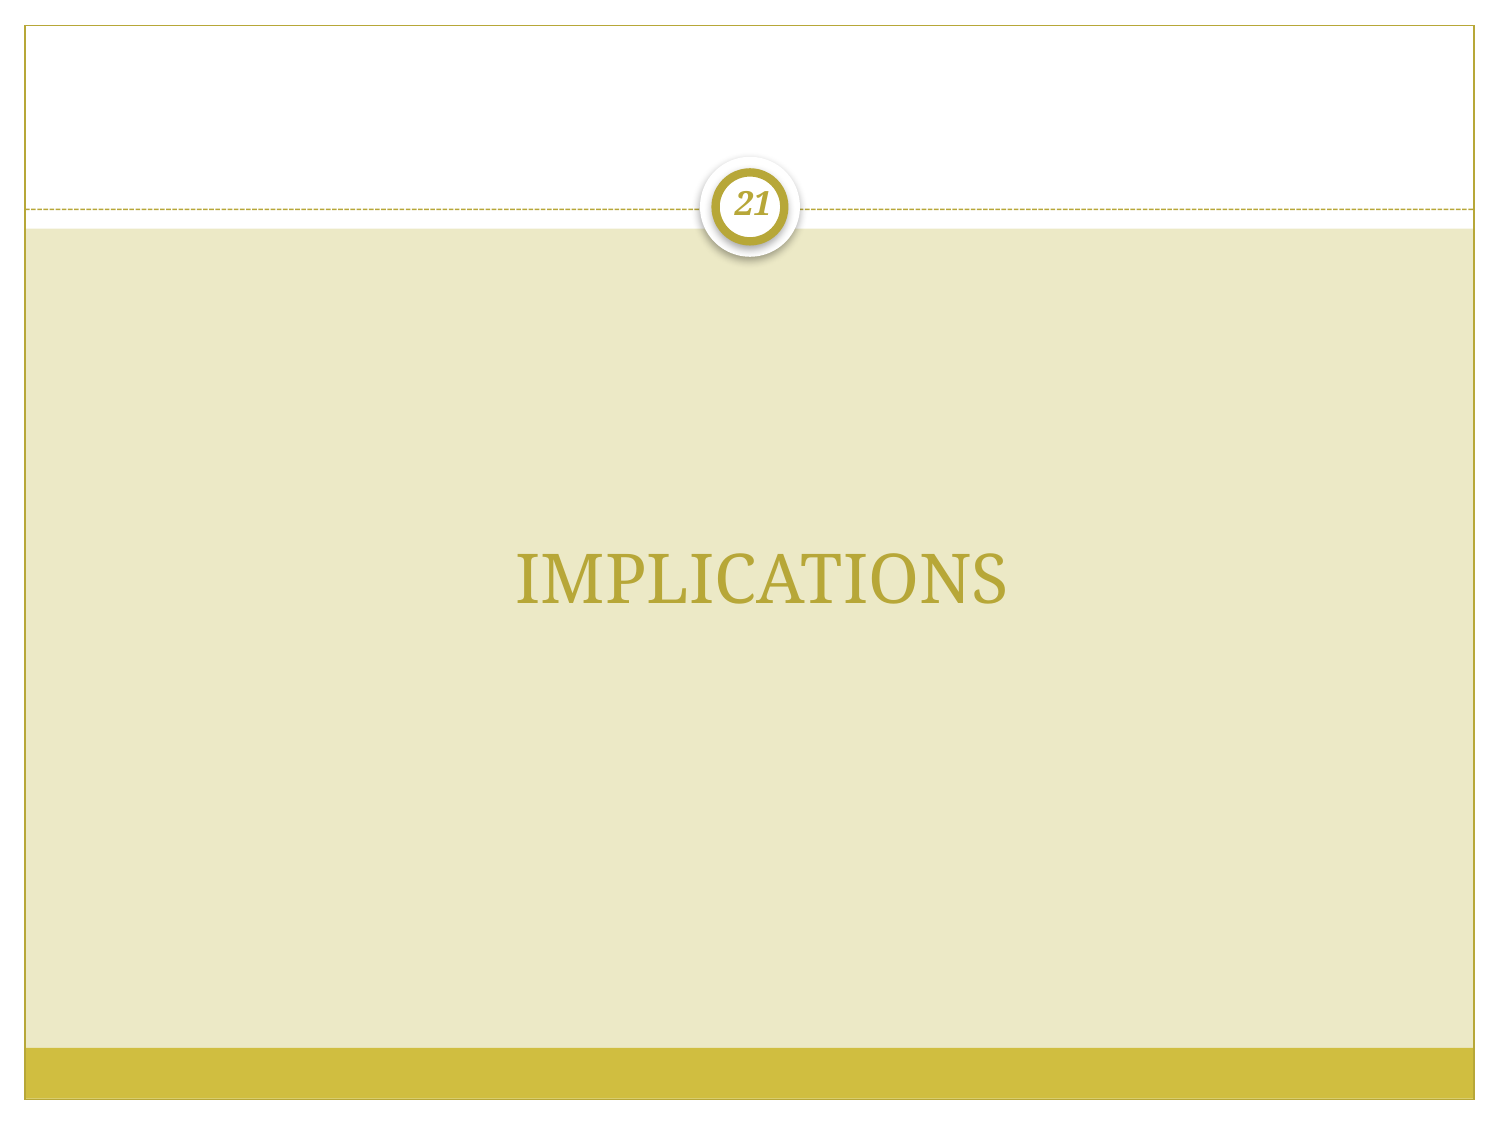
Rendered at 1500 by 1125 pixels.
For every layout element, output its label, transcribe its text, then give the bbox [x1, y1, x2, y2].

slide_number 21 [715, 168, 791, 241]
title IMPLICATIONS [62, 499, 1463, 625]
